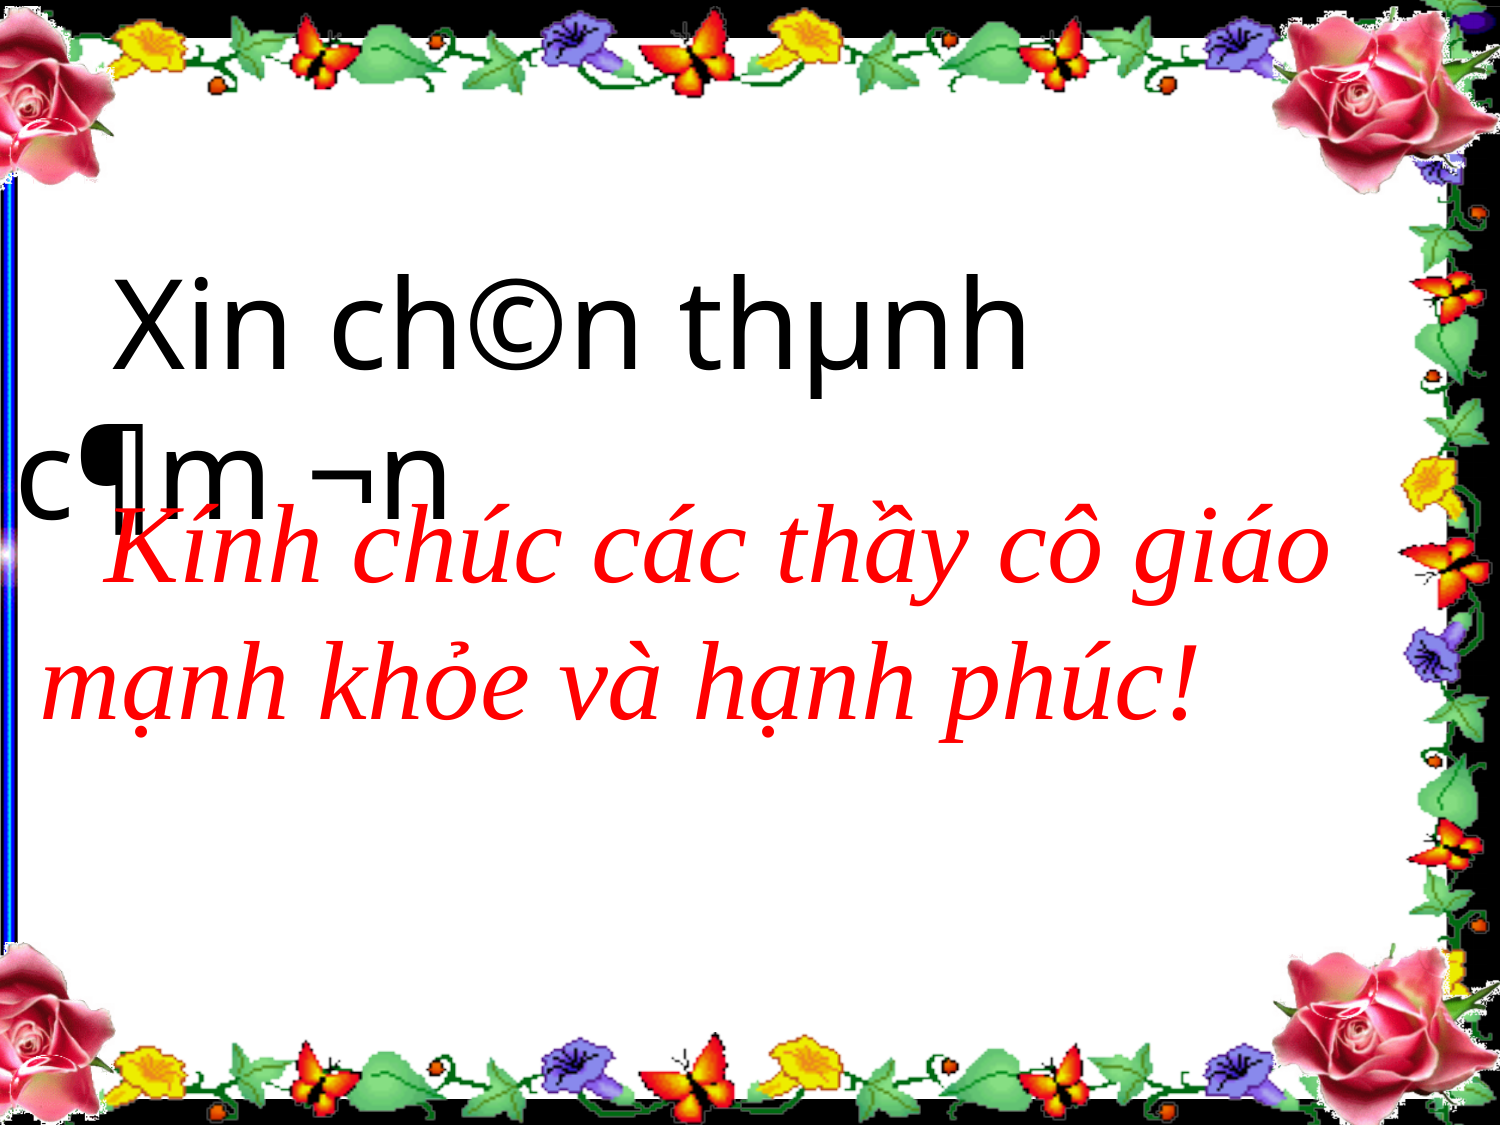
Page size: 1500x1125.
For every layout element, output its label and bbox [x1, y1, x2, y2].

text_box [0, 0, 1500, 1125]
